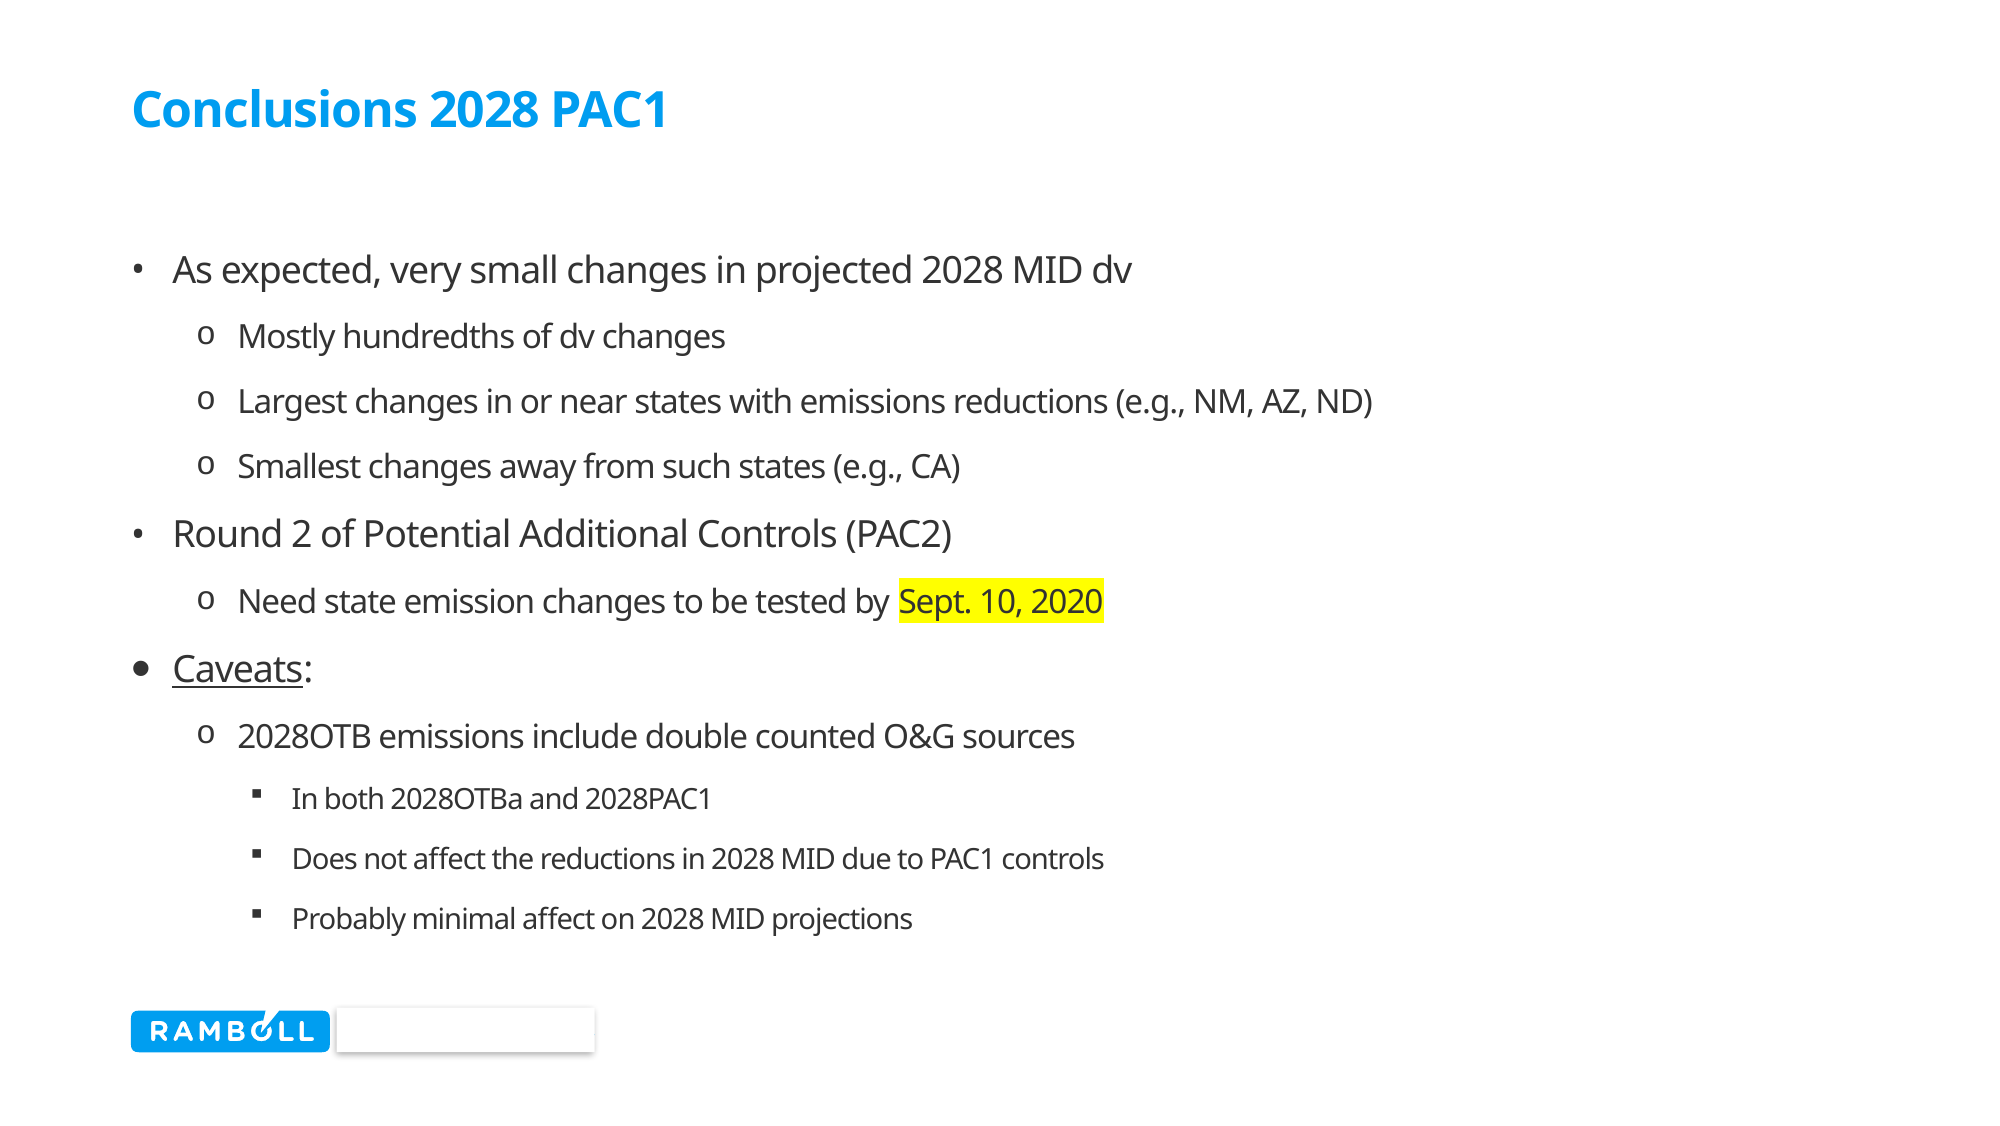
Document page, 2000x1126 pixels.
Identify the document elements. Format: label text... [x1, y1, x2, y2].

title Conclusions 2028 PAC1 [130, 74, 1869, 198]
list As expected, very small changes in projected 2028 MID dv Mostly hundredths of dv changes Largest changes in or near states with emissions reductions (e.g., NM, AZ, ND) Smallest changes away from such states (e.g., CA) Round 2 of Potential Additional Controls (PAC2) Need state emission changes to be tested by Sept. 10, 2020 Caveats: 2028OTB emissions include double counted O&G sources In both 2028OTBa and 2028PAC1 Does not affect the reductions in 2028 MID due to PAC1 controls Probably minimal affect on 2028 MID projections [130, 245, 1869, 937]
